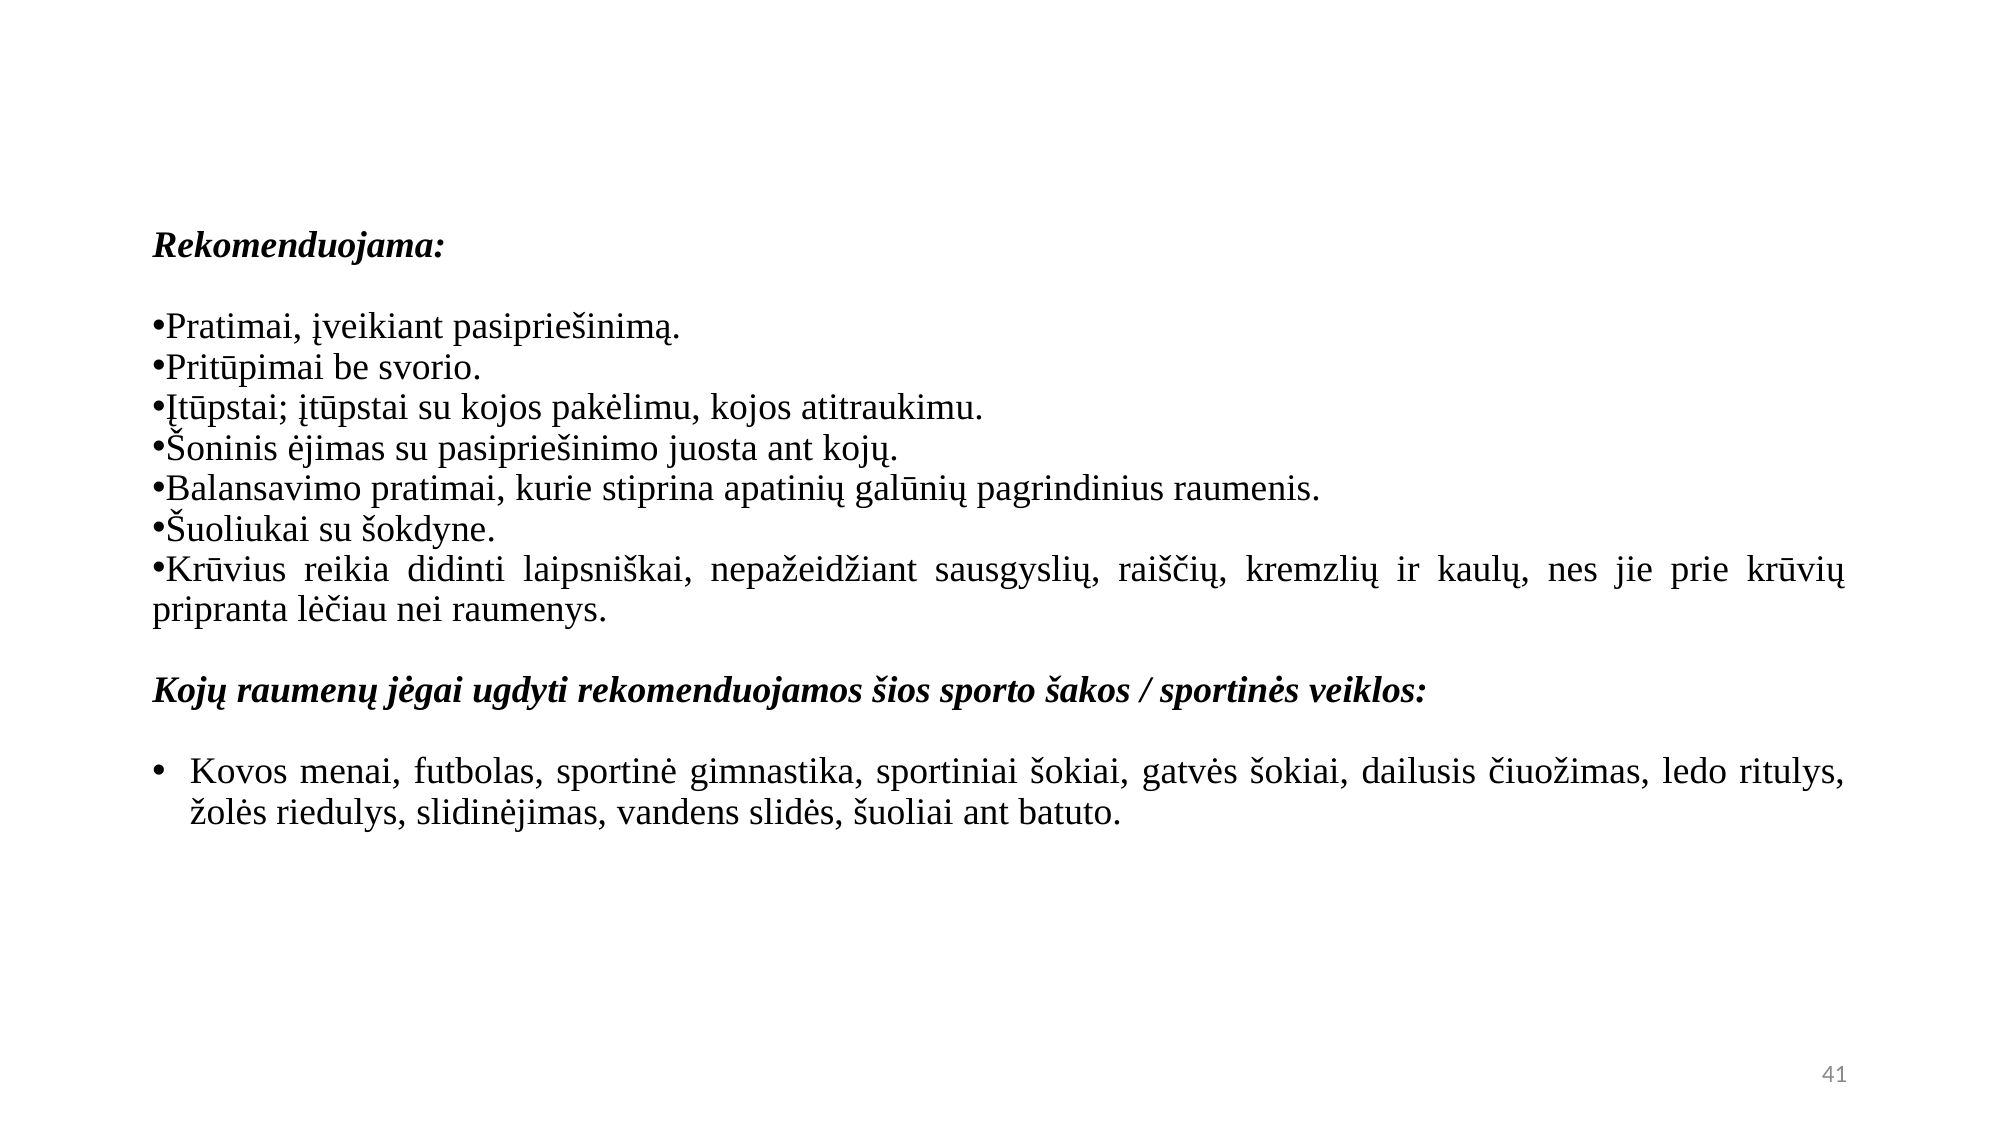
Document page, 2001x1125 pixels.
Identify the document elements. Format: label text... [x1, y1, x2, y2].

list Rekomenduojama: Pratimai, įveikiant pasipriešinimą. Pritūpimai be svorio. Įtūpstai; įtūpstai su kojos pakėlimu, kojos atitraukimu. Šoninis ėjimas su pasipriešinimo juosta ant kojų. Balansavimo pratimai, kurie stiprina apatinių galūnių pagrindinius raumenis. Šuoliukai su šokdyne. Krūvius reikia didinti laipsniškai, nepažeidžiant sausgyslių, raiščių, kremzlių ir kaulų, nes jie prie krūvių pripranta lėčiau nei raumenys. Kojų raumenų jėgai ugdyti rekomenduojamos šios sporto šakos / sportinės veiklos: Kovos menai, futbolas, sportinė gimnastika, sportiniai šokiai, gatvės šokiai, dailusis čiuožimas, ledo ritulys, žolės riedulys, slidinėjimas, vandens slidės, šuoliai ant batuto. [137, 218, 1863, 1014]
slide_number 41 [1412, 1042, 1863, 1103]
